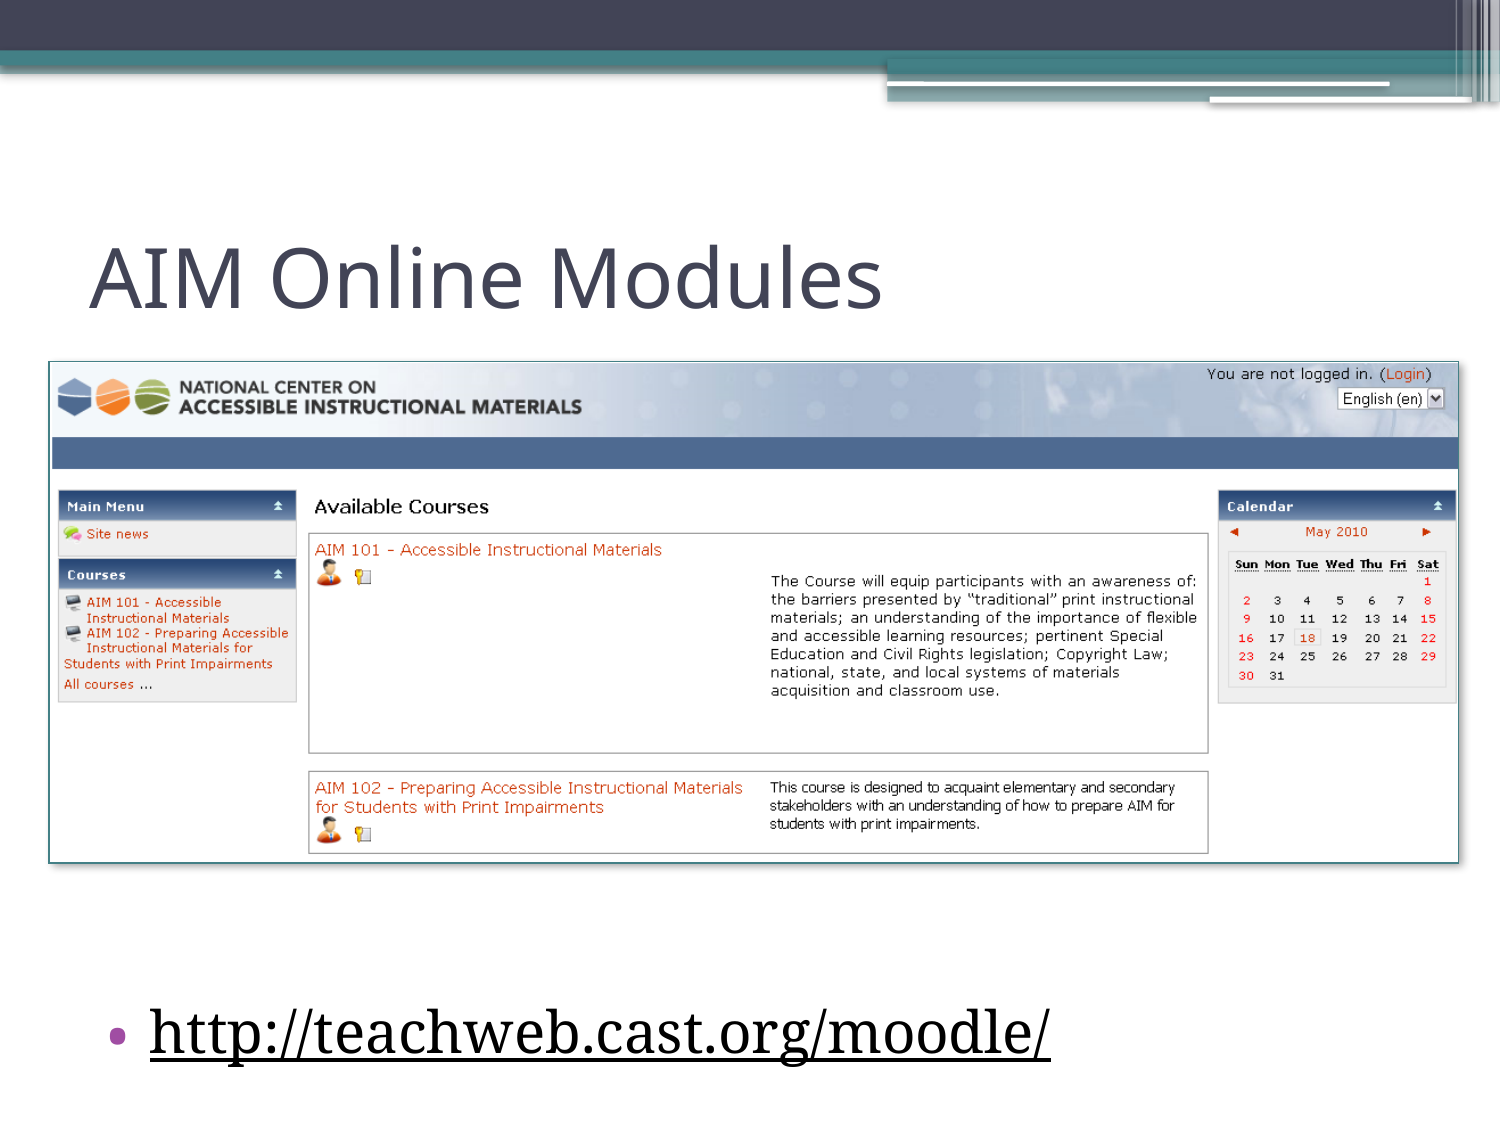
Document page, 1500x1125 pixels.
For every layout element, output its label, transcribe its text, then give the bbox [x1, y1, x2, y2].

picture [49, 362, 1459, 863]
list http://teachweb.cast.org/moodle/ [75, 987, 1425, 1079]
title AIM Online Modules [75, 187, 1425, 358]
